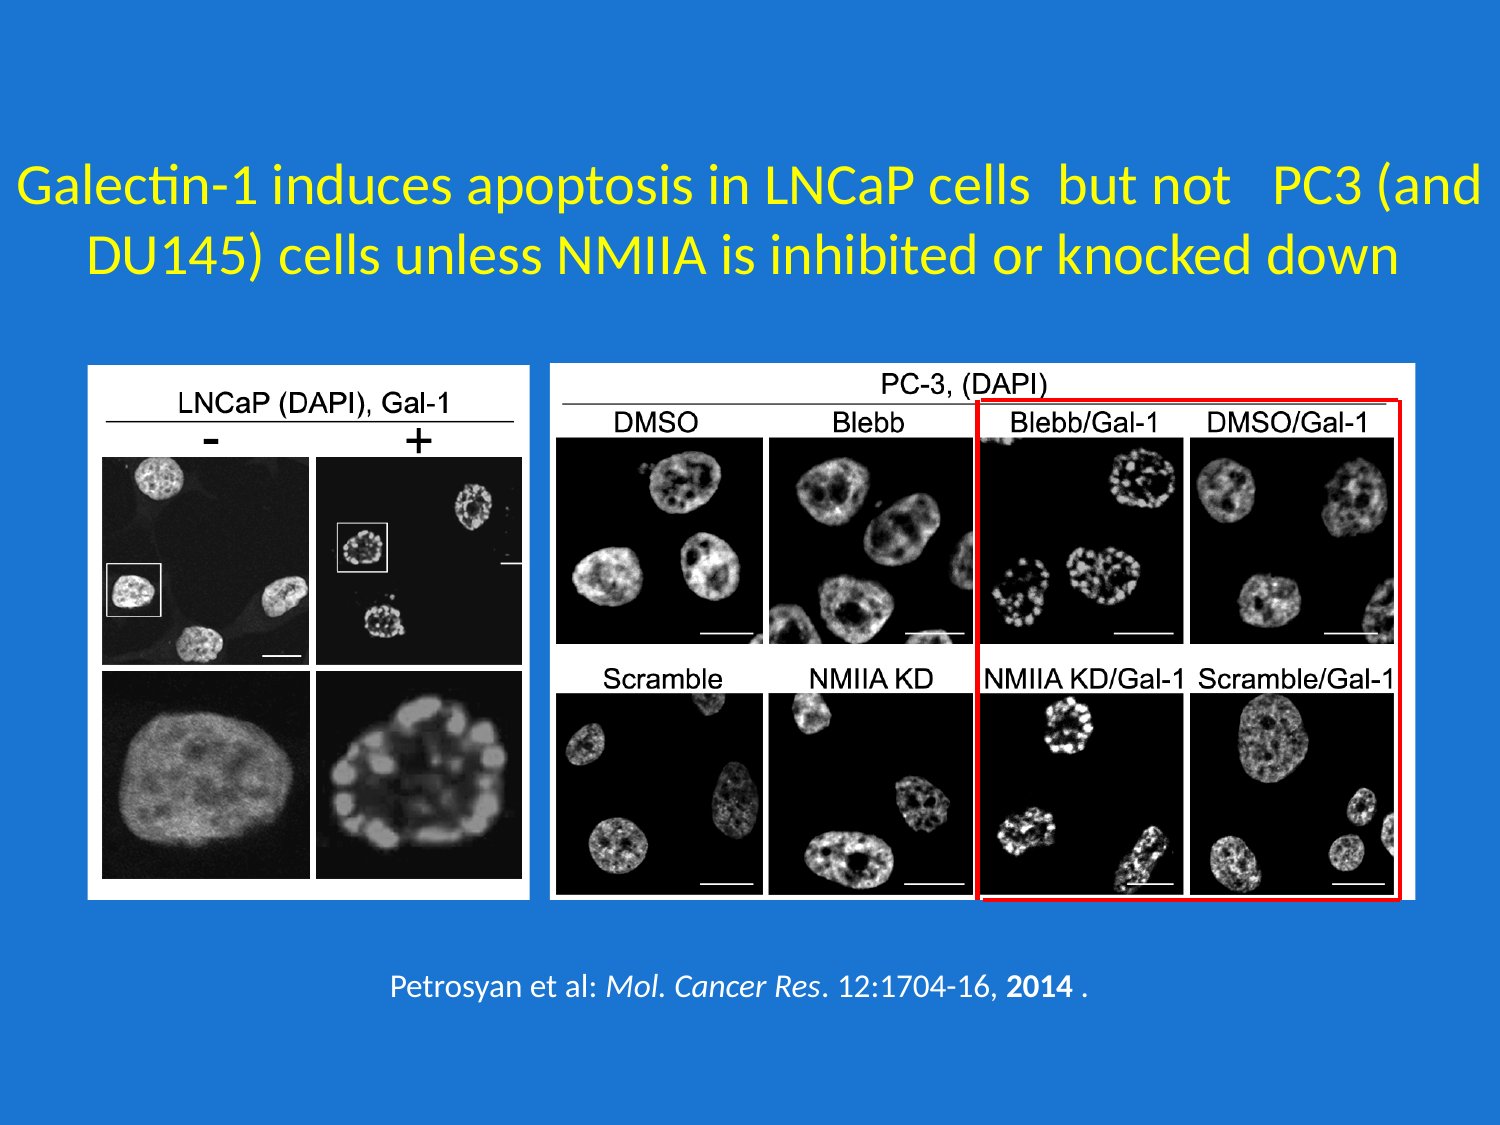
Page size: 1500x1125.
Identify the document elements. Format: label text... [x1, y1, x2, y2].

text_box Petrosyan et al: Mol. Cancer Res. 12:1704-16, 2014 . [375, 956, 1108, 1012]
text_box Galectin-1 induces apoptosis in LNCaP cells but not PC3 (and DU145) cells unless NMIIA is inhibited or knocked down [0, 138, 1500, 294]
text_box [87, 363, 1416, 901]
